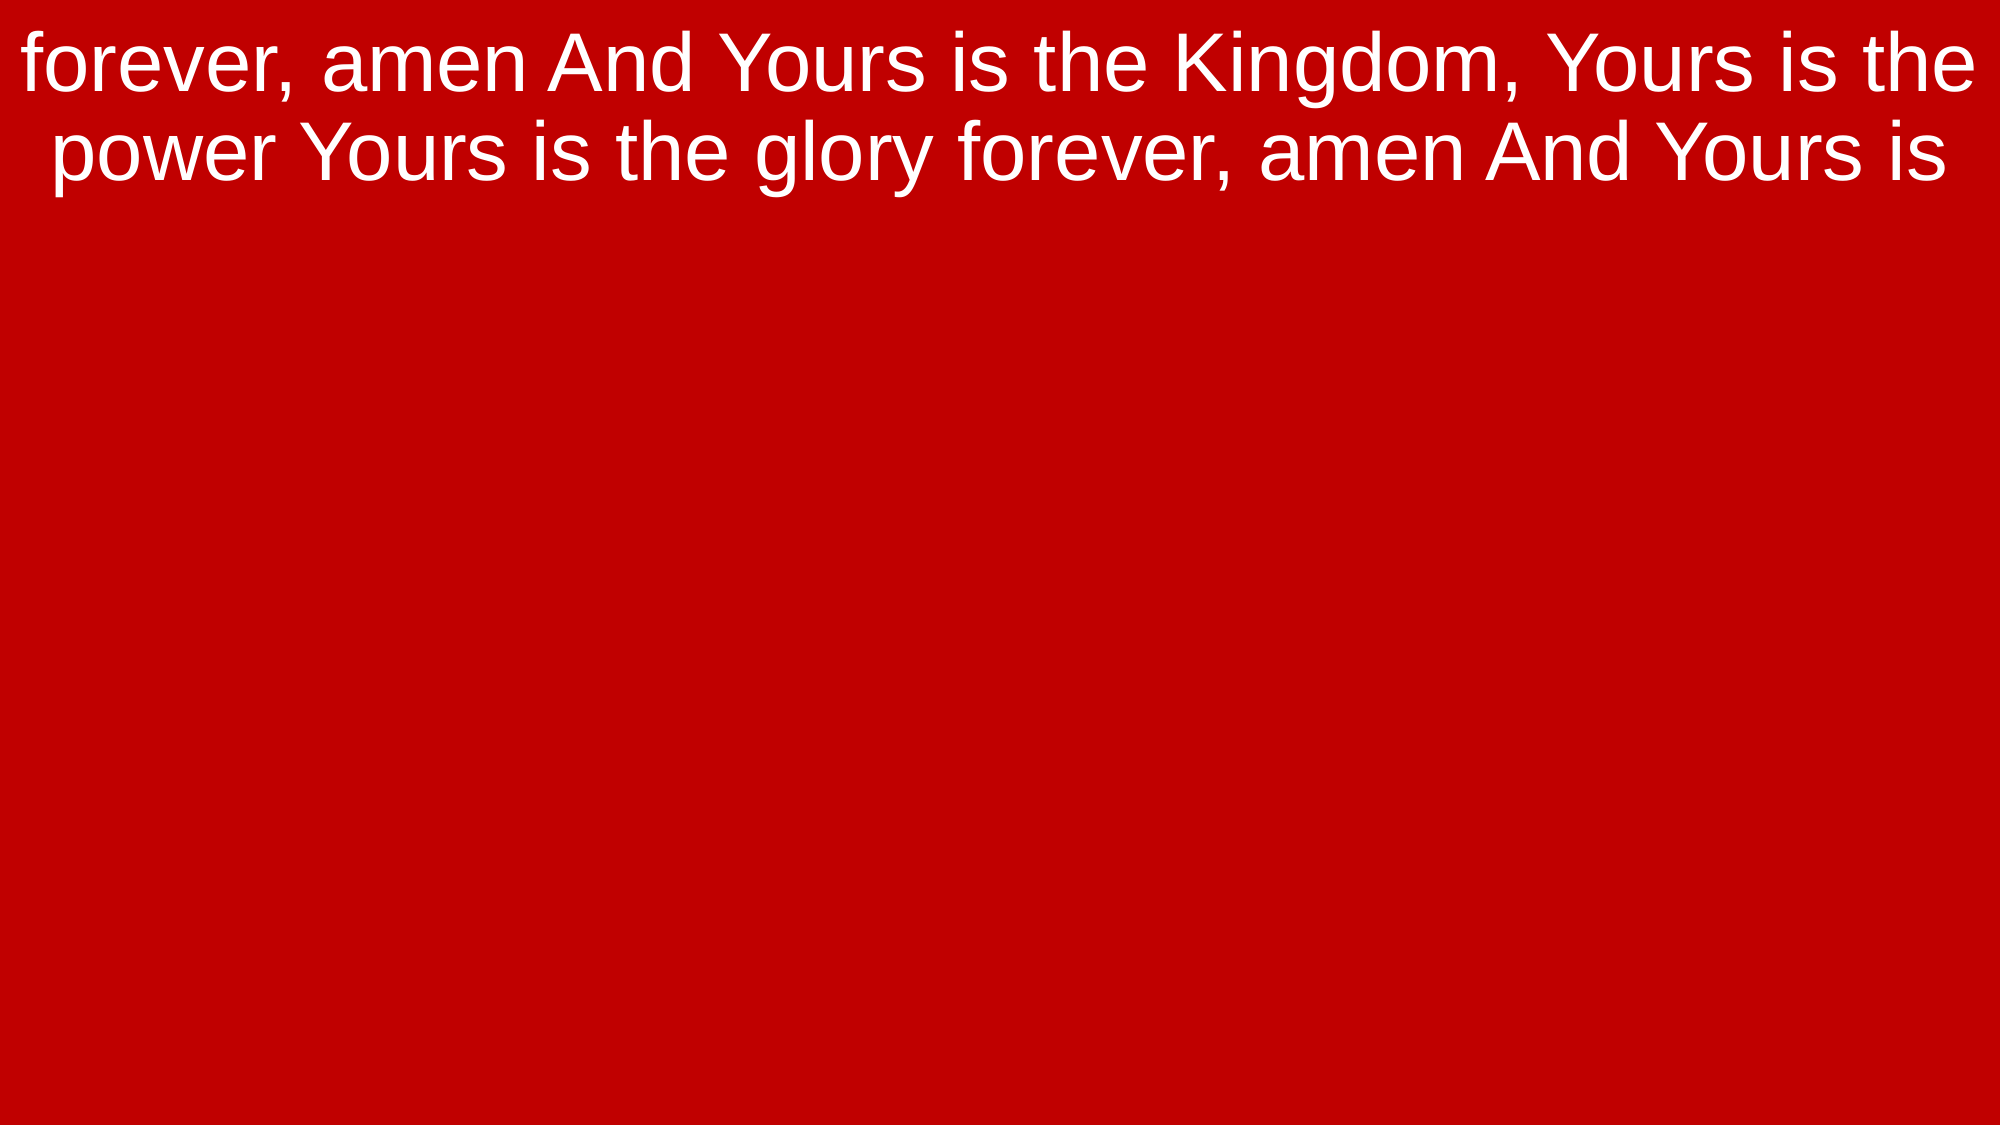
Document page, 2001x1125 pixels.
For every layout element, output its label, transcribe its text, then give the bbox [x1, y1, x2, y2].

list forever, amen And Yours is the Kingdom, Yours is the power Yours is the glory forever, amen And Yours is [0, 11, 2000, 925]
